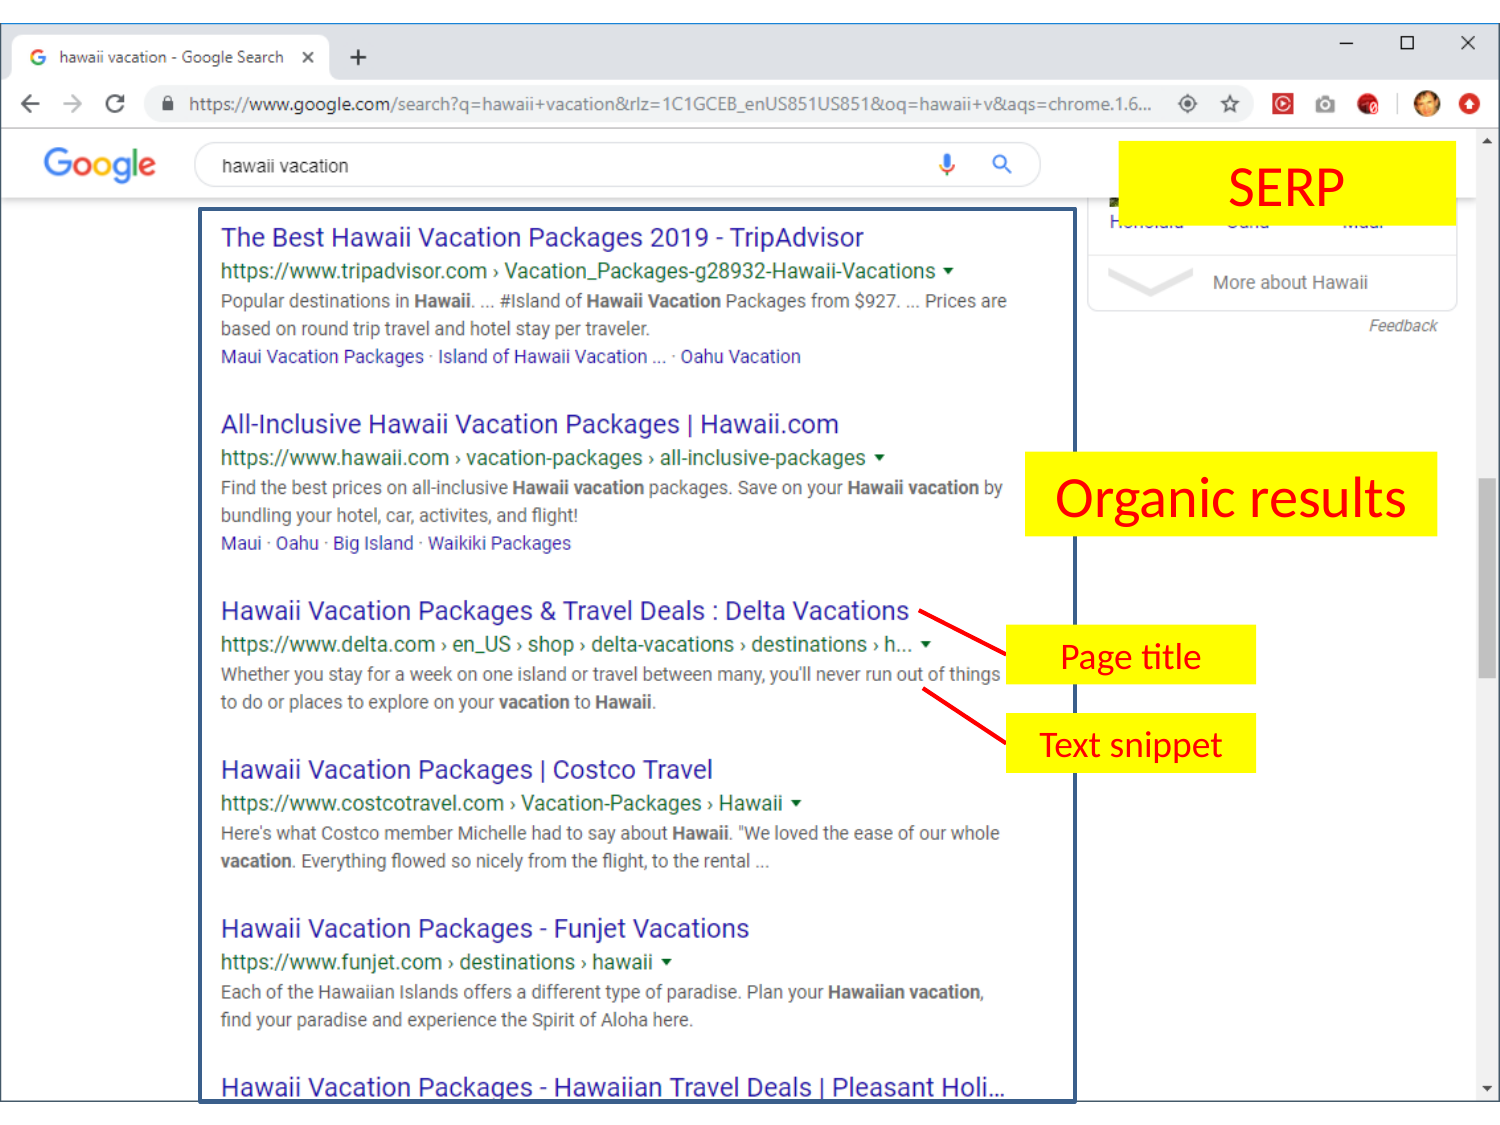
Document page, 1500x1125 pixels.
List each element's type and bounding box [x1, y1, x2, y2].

text_box [918, 609, 1007, 656]
text_box [922, 687, 1007, 744]
picture [0, 23, 1500, 1102]
